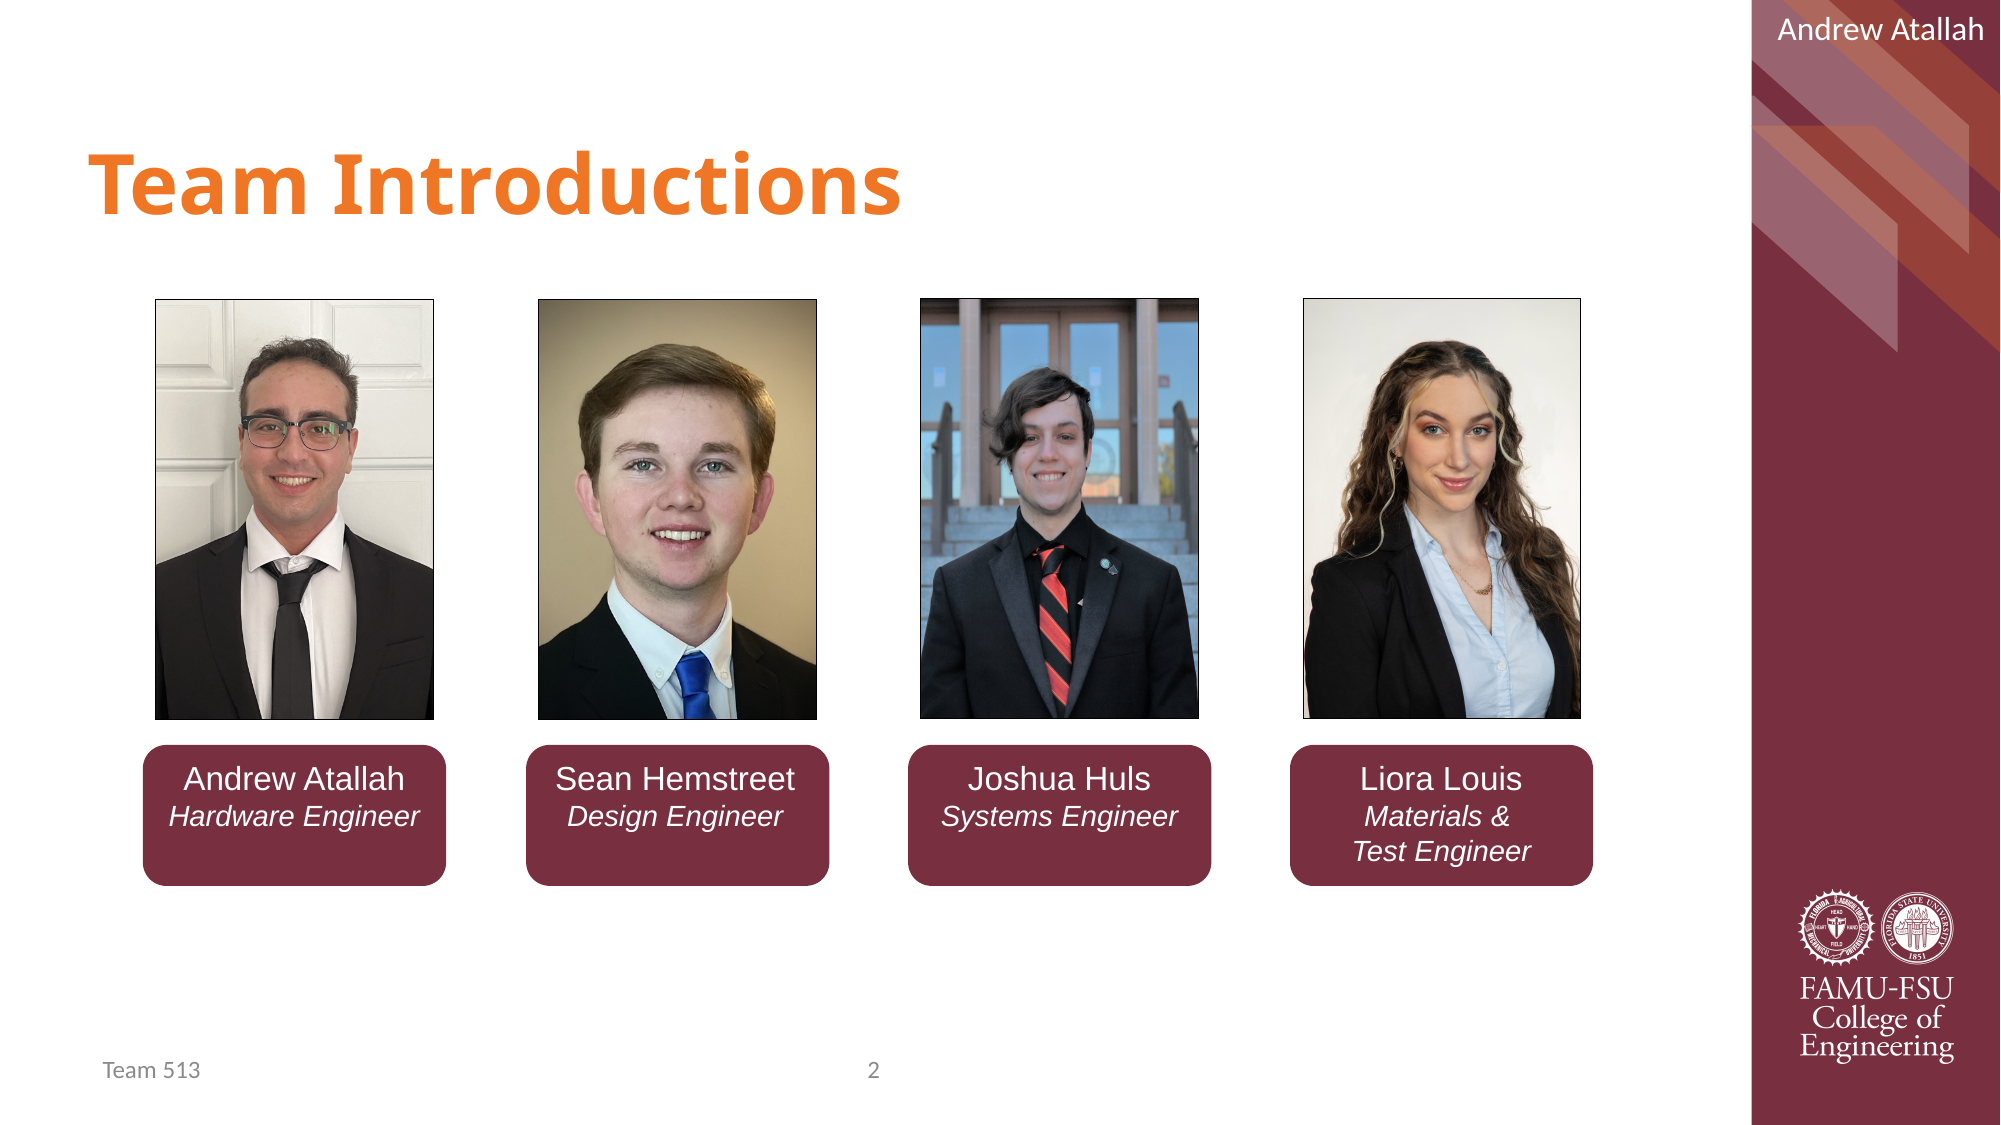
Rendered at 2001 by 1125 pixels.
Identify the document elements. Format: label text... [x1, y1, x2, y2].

title Team Introductions [87, 75, 1663, 233]
text_box [916, 743, 1203, 749]
text_box [534, 743, 821, 749]
text_box [1298, 743, 1595, 887]
picture [155, 299, 434, 720]
footer Team 513 [87, 1046, 789, 1092]
text_box [141, 743, 438, 883]
slide_number 2 [813, 1046, 934, 1092]
picture [920, 298, 1199, 719]
picture [538, 299, 817, 720]
picture [1303, 298, 1581, 719]
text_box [152, 749, 1547, 886]
text_box Andrew Atallah [1711, 0, 2000, 55]
picture [1798, 889, 1954, 1064]
